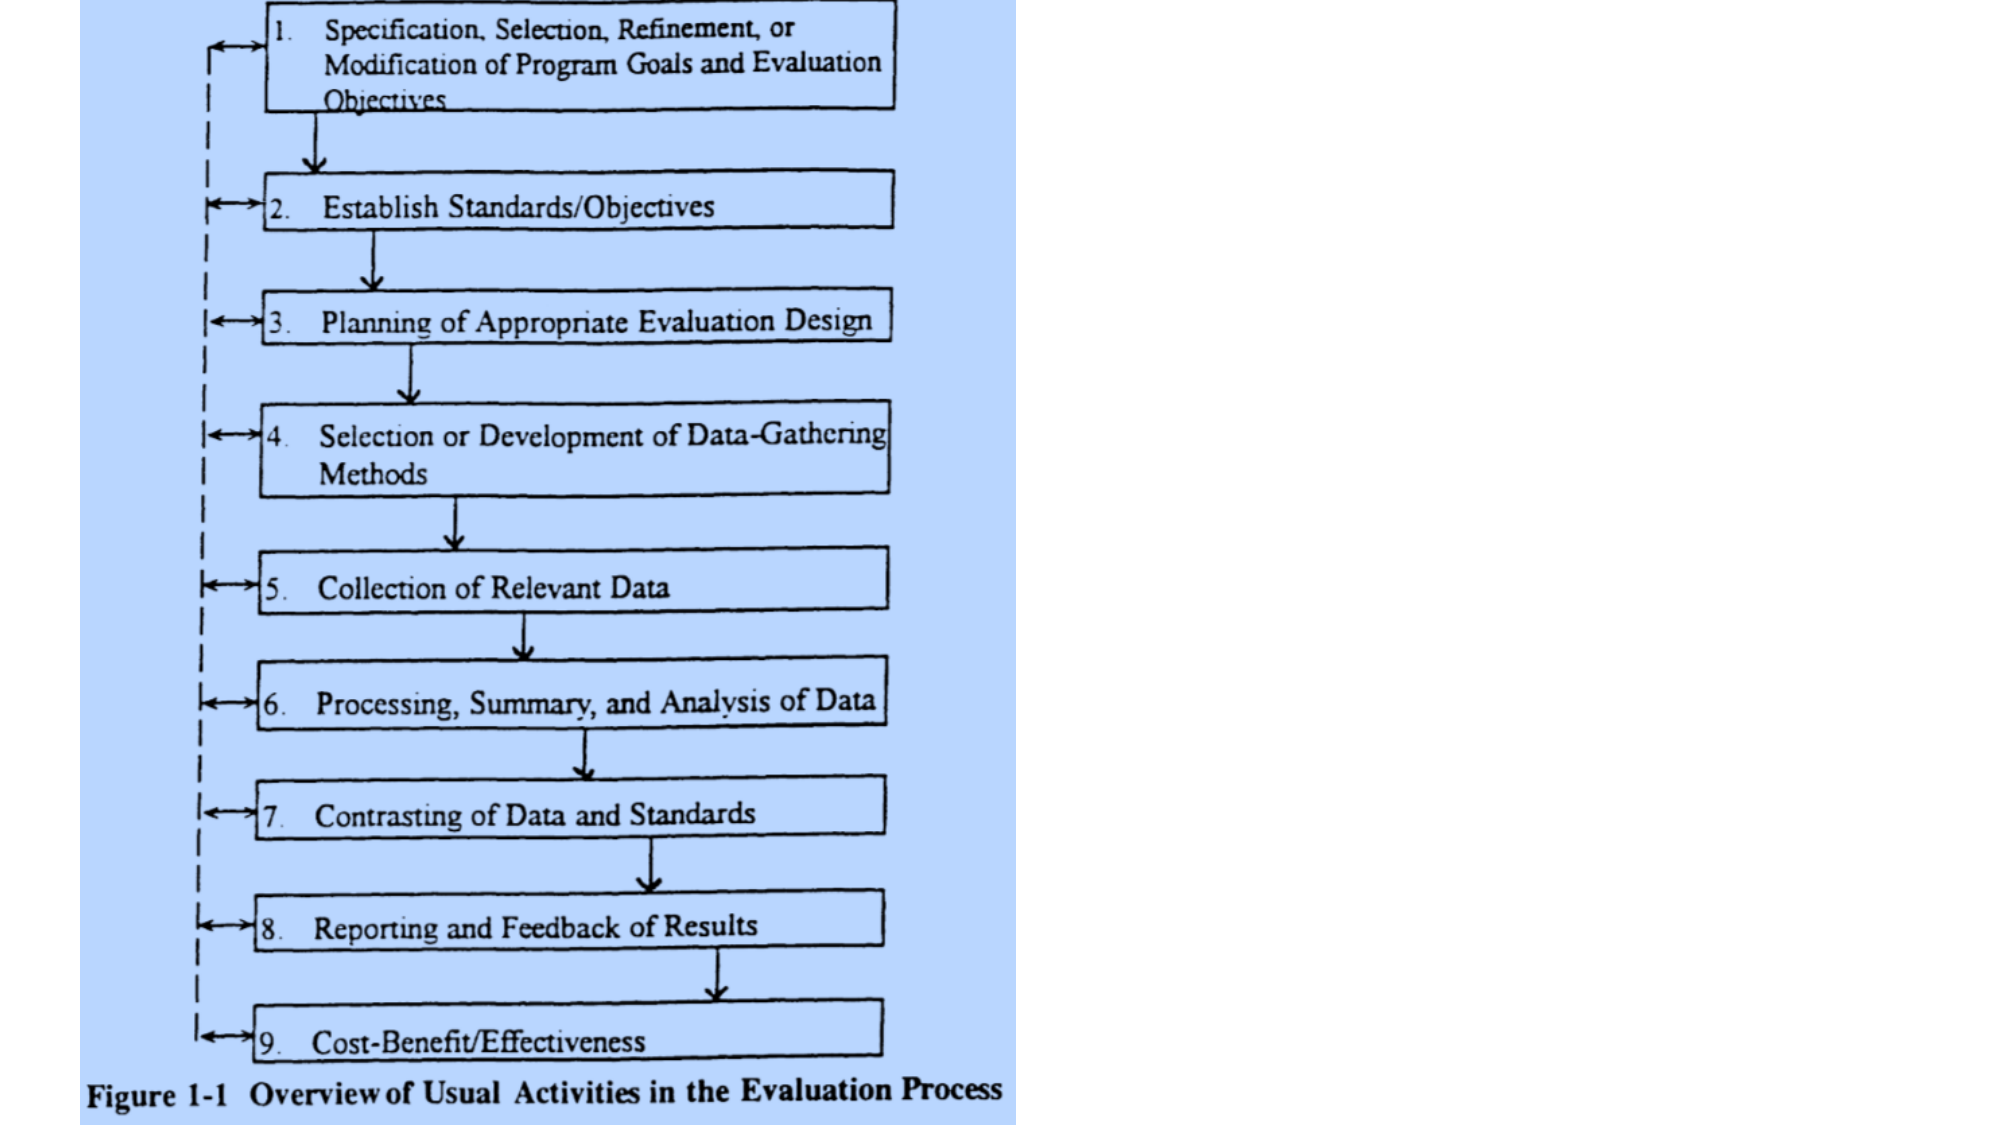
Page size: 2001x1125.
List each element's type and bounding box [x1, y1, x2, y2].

picture [80, 0, 1016, 1125]
